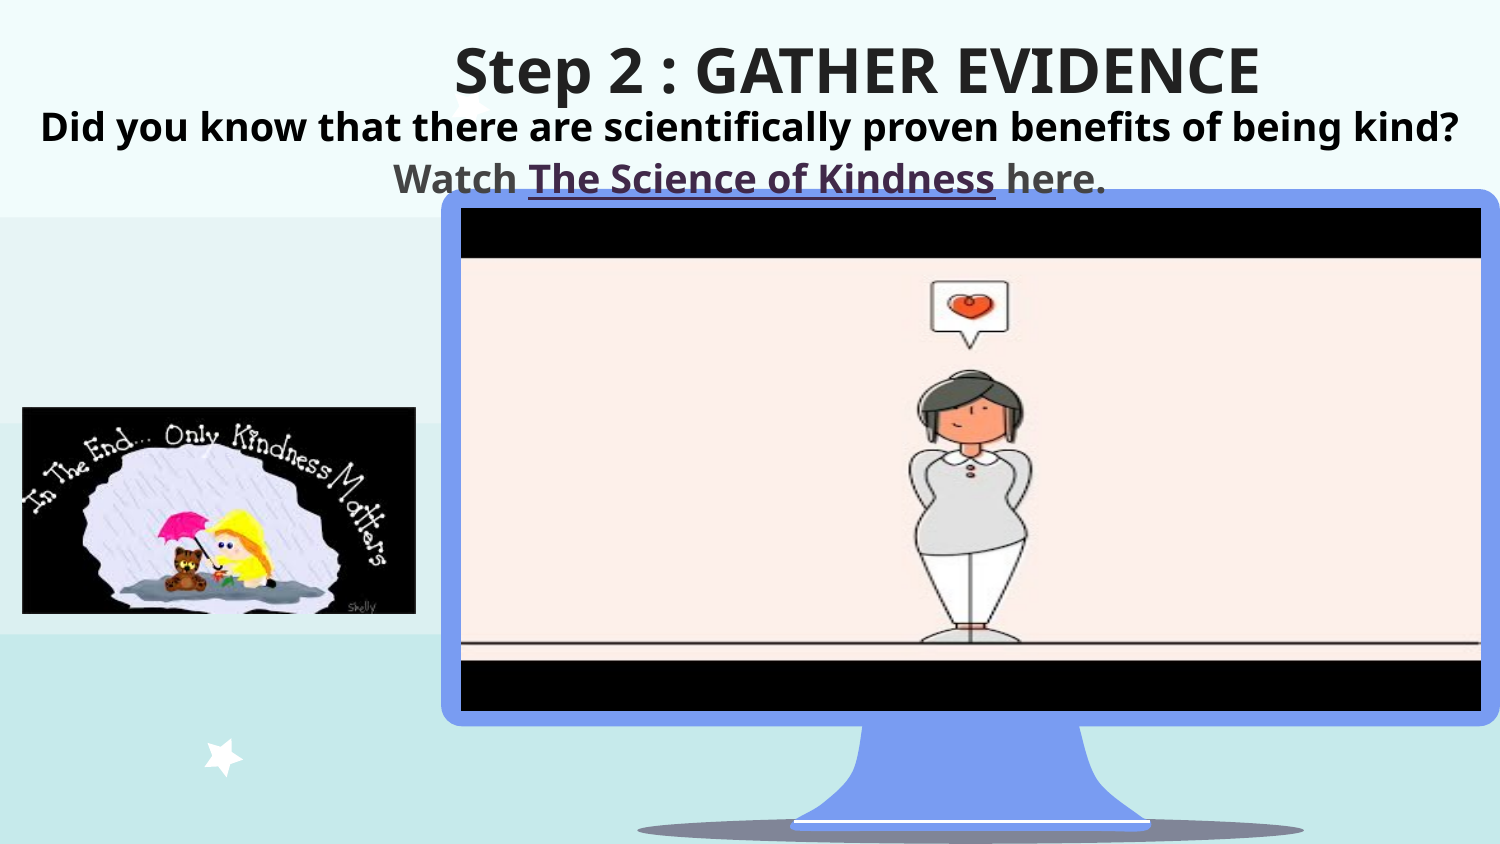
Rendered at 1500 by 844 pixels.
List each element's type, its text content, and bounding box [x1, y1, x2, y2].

list Did you know that there are scientifically proven benefits of being kind? Watch The Science of Kindness here. [26, 85, 1474, 276]
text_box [440, 188, 1500, 832]
picture [21, 407, 416, 614]
picture [461, 207, 1481, 712]
title Step 2 : GATHER EVIDENCE [415, 15, 1302, 85]
